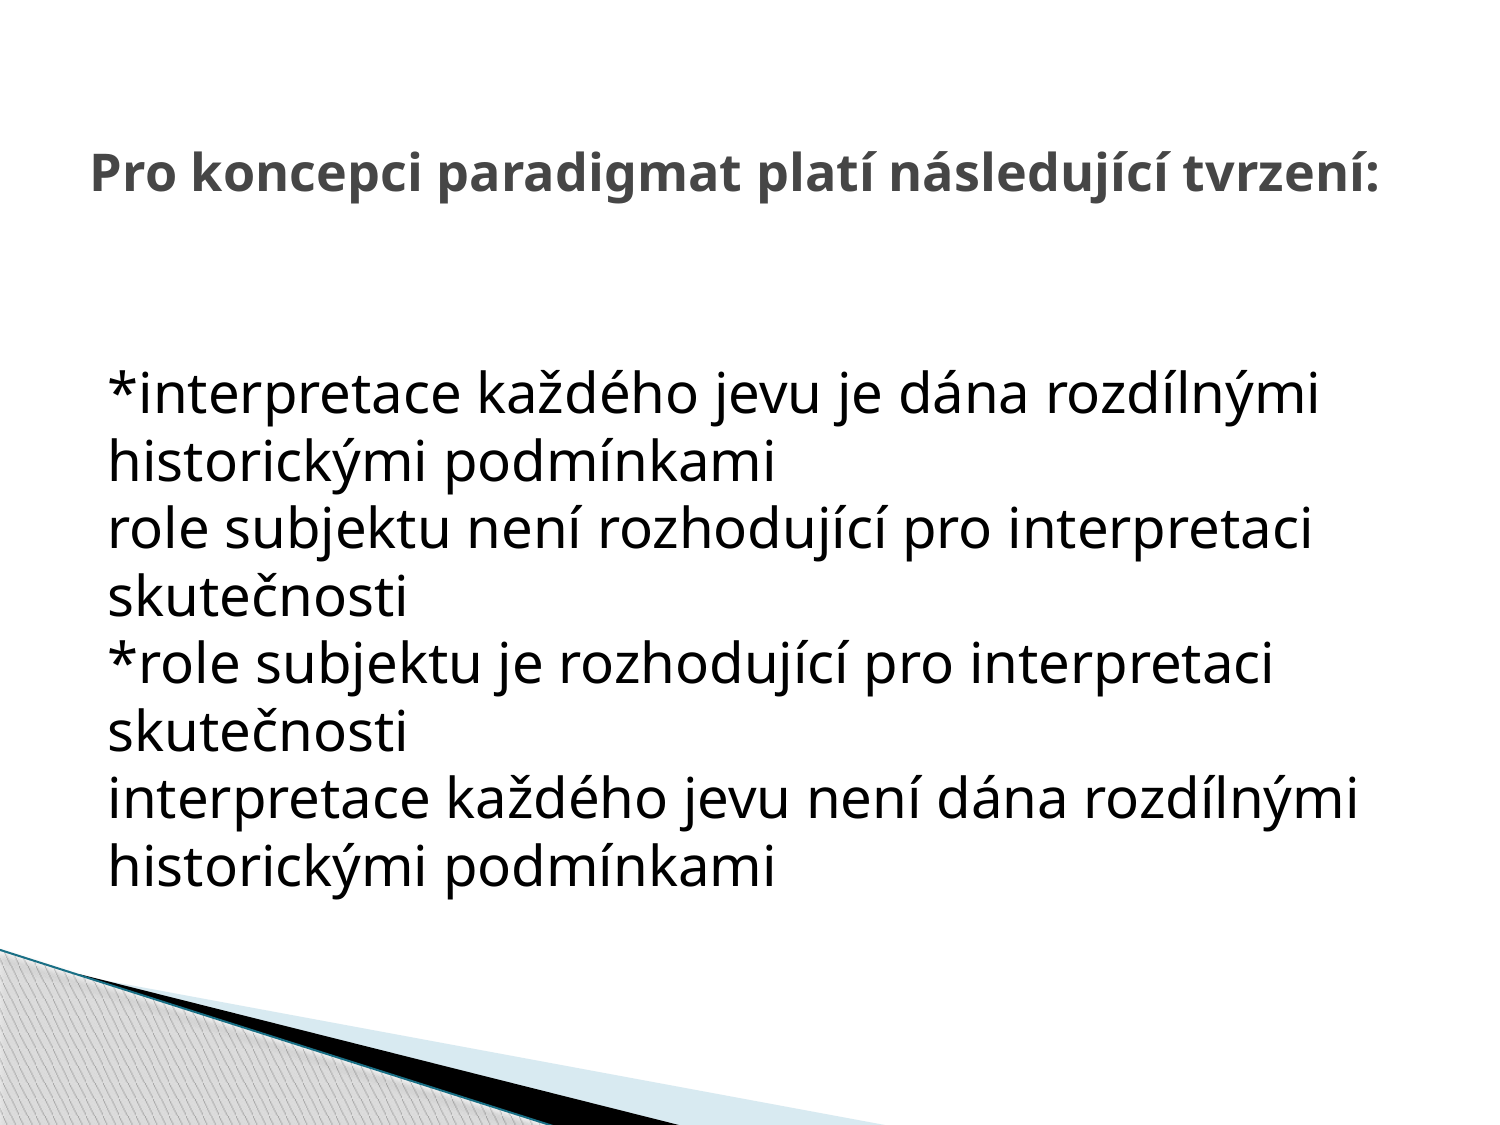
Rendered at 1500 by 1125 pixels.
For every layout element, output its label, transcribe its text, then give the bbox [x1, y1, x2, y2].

title Pro koncepci paradigmat platí následující tvrzení: [75, 113, 1425, 291]
list *interpretace každého jevu je dána rozdílnými historickými podmínkami role subjektu není rozhodující pro interpretaci skutečnosti *role subjektu je rozhodující pro interpretaci skutečnosti interpretace každého jevu není dána rozdílnými historickými podmínkami [75, 349, 1425, 986]
